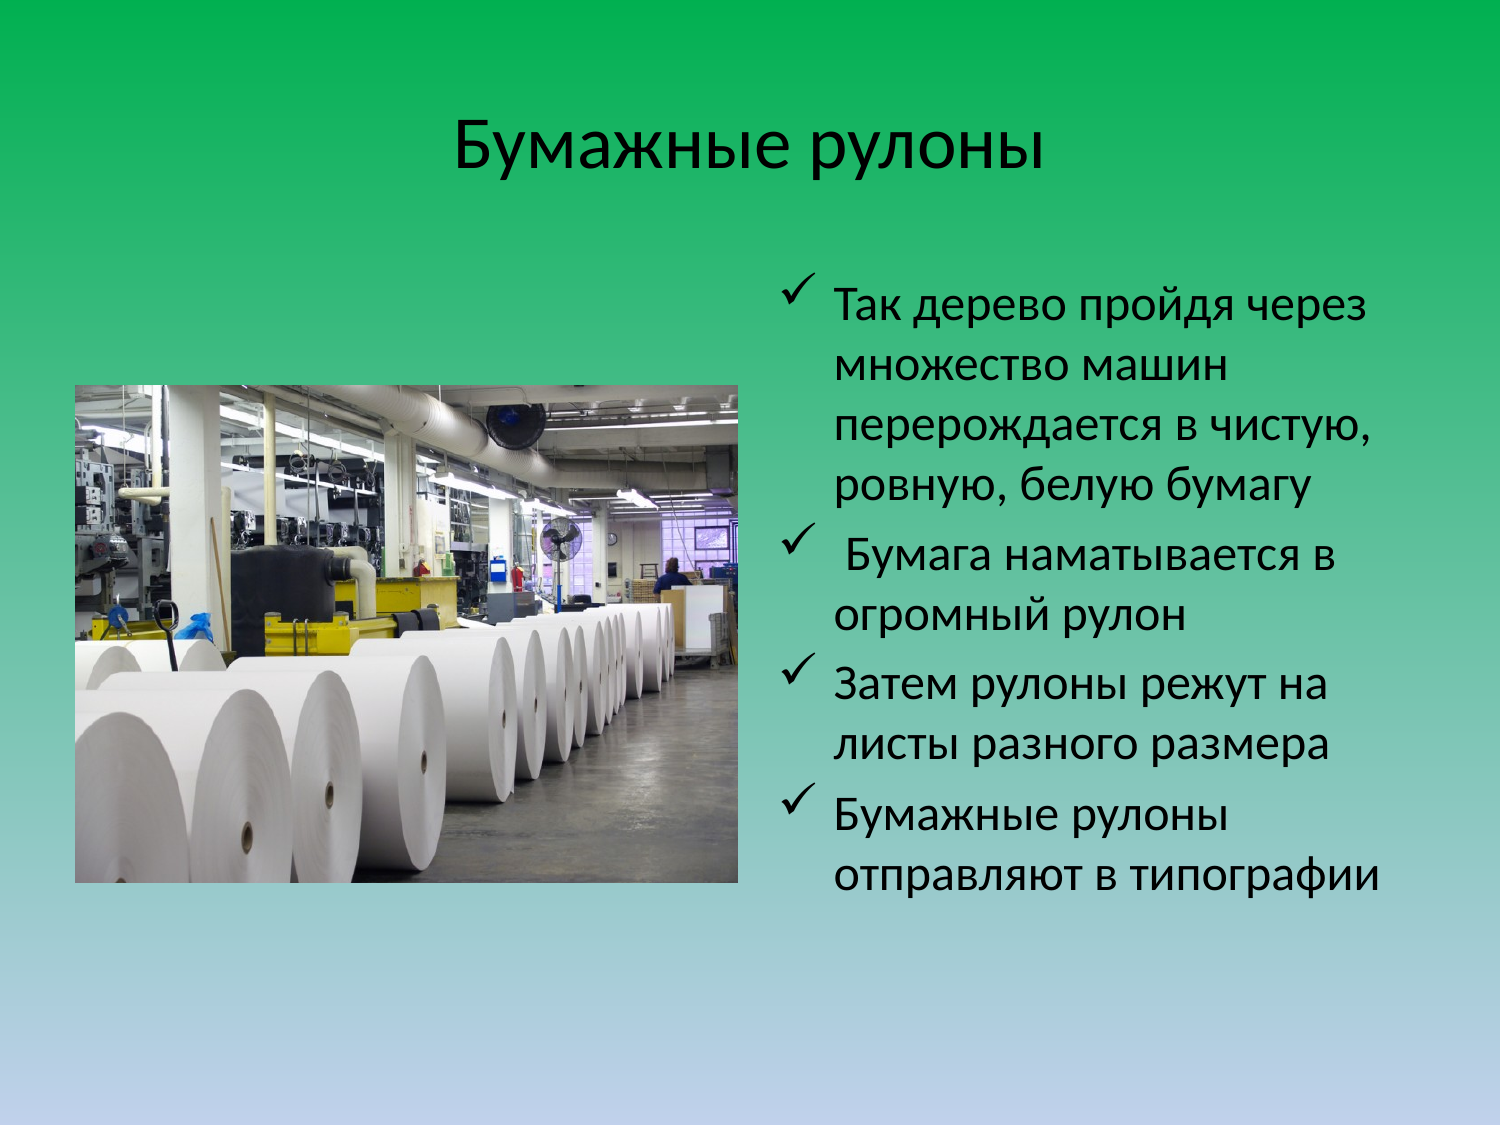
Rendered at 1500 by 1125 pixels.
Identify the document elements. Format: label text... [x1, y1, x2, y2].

list Так дерево пройдя через множество машин перерождается в чистую, ровную, белую бумагу Бумага наматывается в огромный рулон Затем рулоны режут на листы разного размера Бумажные рулоны отправляют в типографии [762, 262, 1425, 1005]
title Бумажные рулоны [75, 45, 1425, 233]
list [74, 384, 738, 883]
